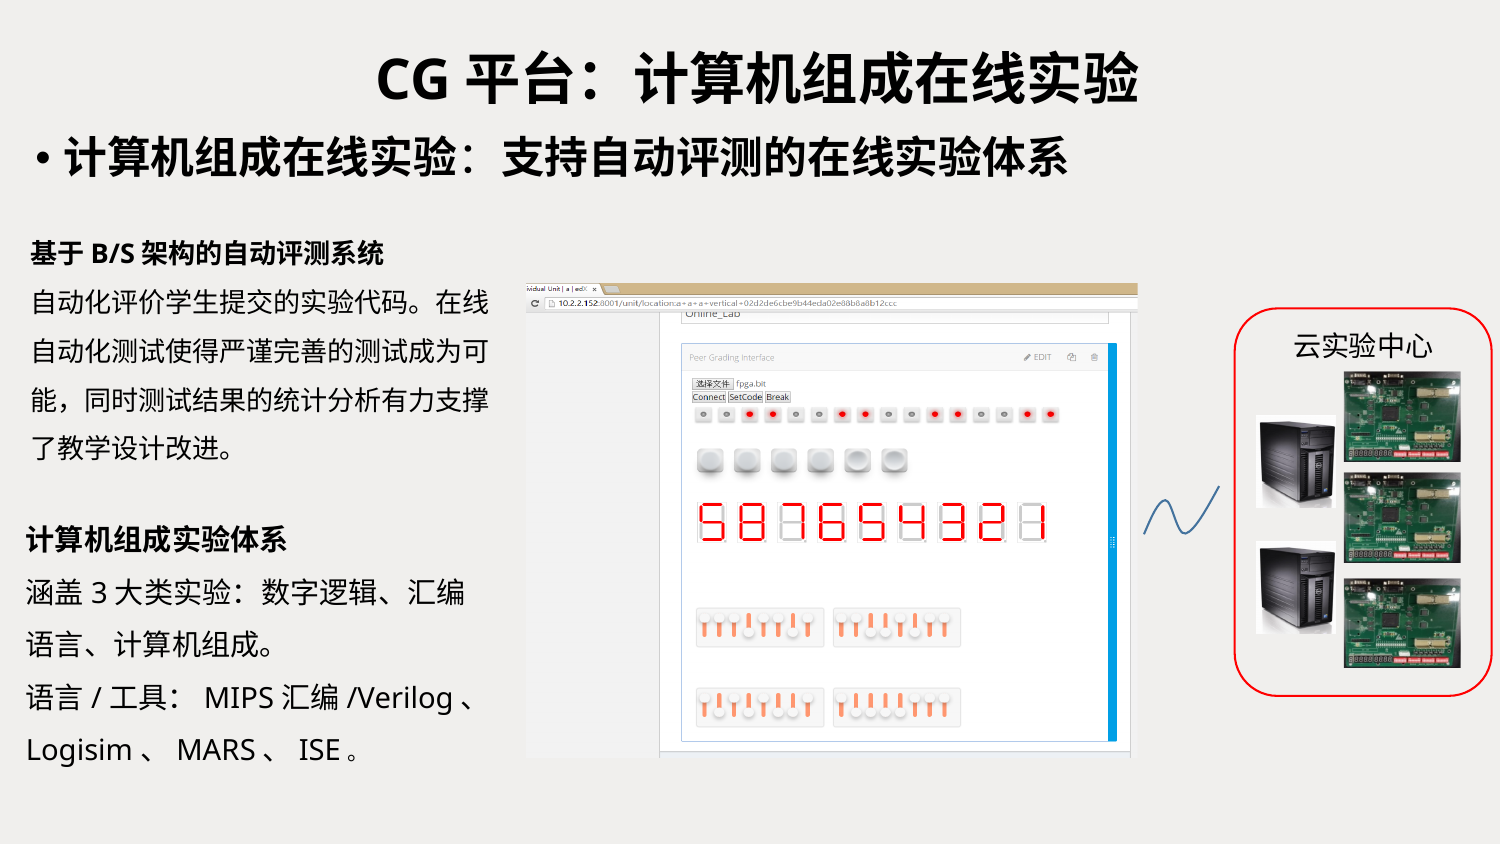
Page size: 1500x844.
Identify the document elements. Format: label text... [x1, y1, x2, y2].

text_box 计算机组成实验体系 涵盖3大类实验：数字逻辑、汇编语言、计算机组成。 语言/工具：MIPS汇编/Verilog、Logisim、MARS、ISE。 [10, 496, 506, 774]
text_box CG平台：计算机组成在线实验 [110, 0, 1405, 163]
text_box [525, 283, 1492, 758]
list 计算机组成在线实验：支持自动评测的在线实验体系 [20, 128, 1500, 210]
text_box 基于B/S架构的自动评测系统 自动化评价学生提交的实验代码。在线自动化测试使得严谨完善的测试成为可能，同时测试结果的统计分析有力支撑了教学设计改进。 [30, 211, 519, 483]
